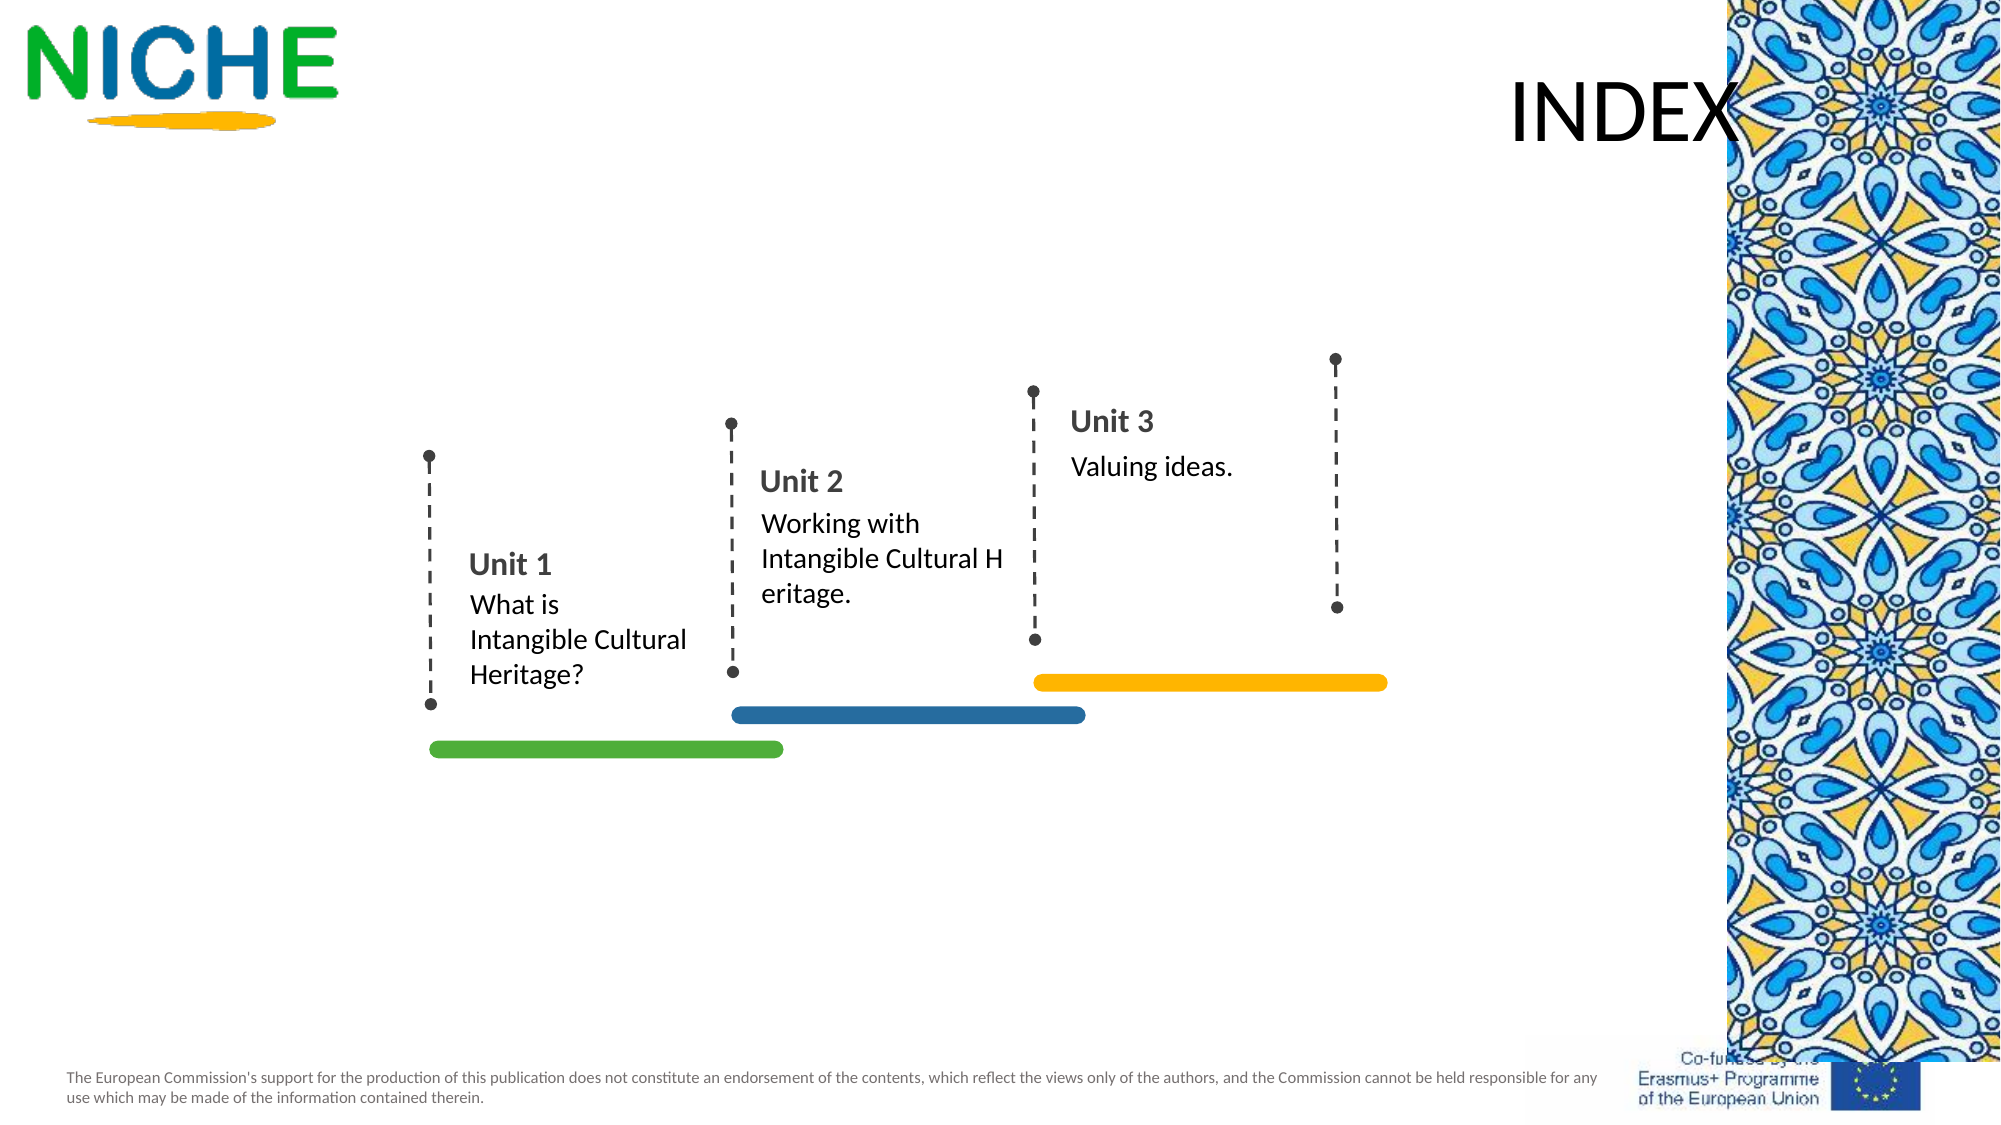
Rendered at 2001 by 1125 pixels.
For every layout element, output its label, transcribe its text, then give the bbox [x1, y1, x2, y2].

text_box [1047, 380, 1315, 491]
picture [0, 0, 365, 145]
text_box Unit 2 [742, 451, 1000, 507]
text_box [1033, 673, 1388, 692]
text_box INDEX [463, 55, 1755, 174]
picture [1525, 0, 2001, 1125]
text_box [450, 534, 714, 770]
text_box [718, 740, 784, 759]
text_box [731, 706, 1086, 725]
text_box [429, 740, 445, 759]
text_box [428, 455, 432, 705]
text_box Working with Intangible Cultural Heritage. [746, 496, 1020, 617]
